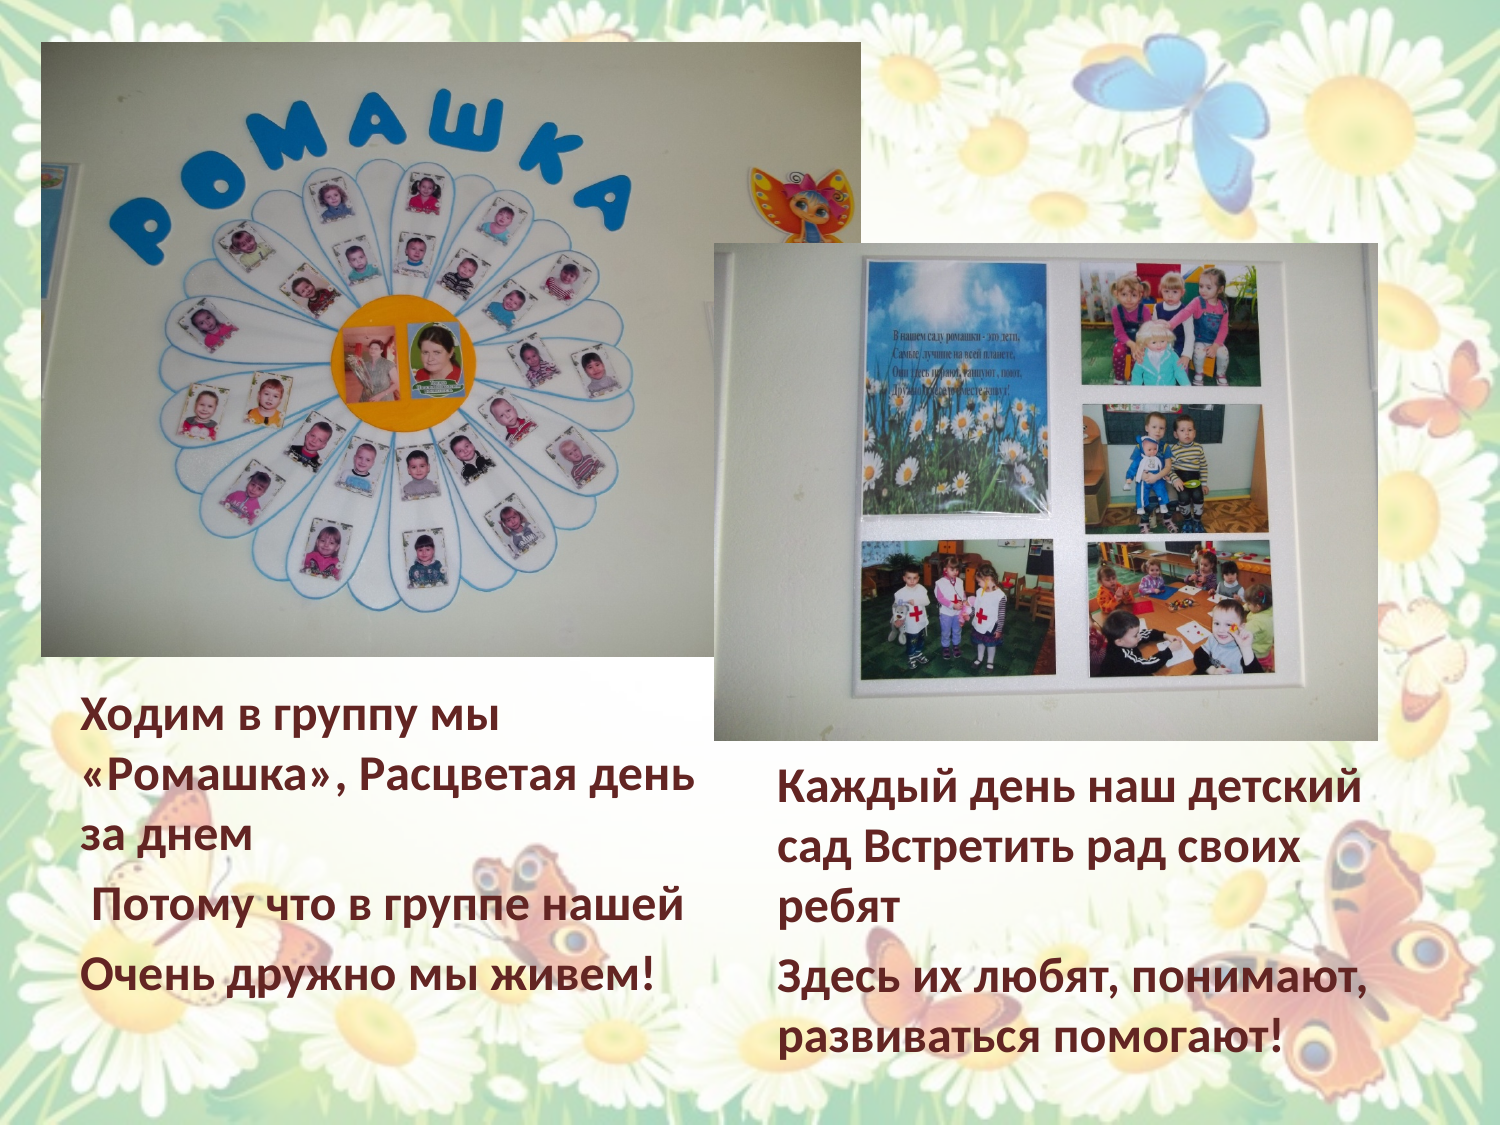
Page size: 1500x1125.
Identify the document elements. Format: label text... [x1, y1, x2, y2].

list Каждый день наш детский сад Встретить рад своих ребят Здесь их любят, понимают, развиваться помогают! [761, 251, 1447, 1071]
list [40, 42, 861, 658]
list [714, 243, 1379, 742]
list Ходим в группу мы «Ромашка», Расцветая день за днем Потому что в группе нашей Очень дружно мы живем! [64, 711, 762, 1125]
